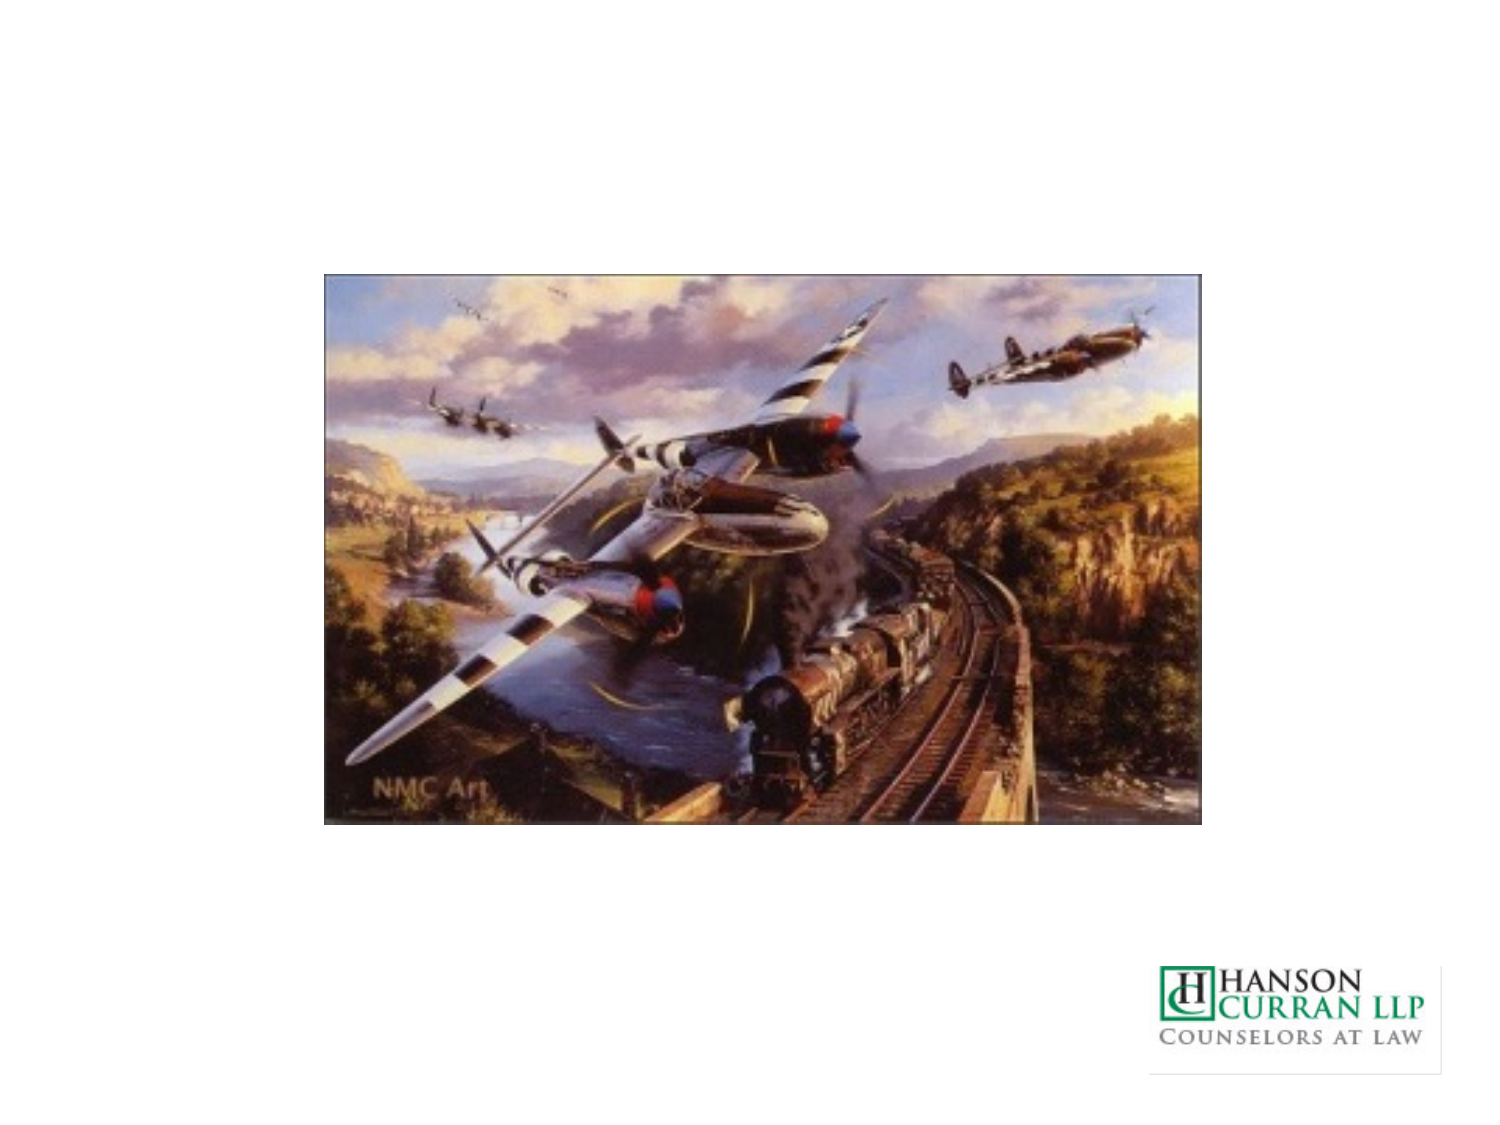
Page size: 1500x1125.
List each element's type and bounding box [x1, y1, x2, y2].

list [324, 274, 1202, 826]
picture [1149, 966, 1443, 1076]
